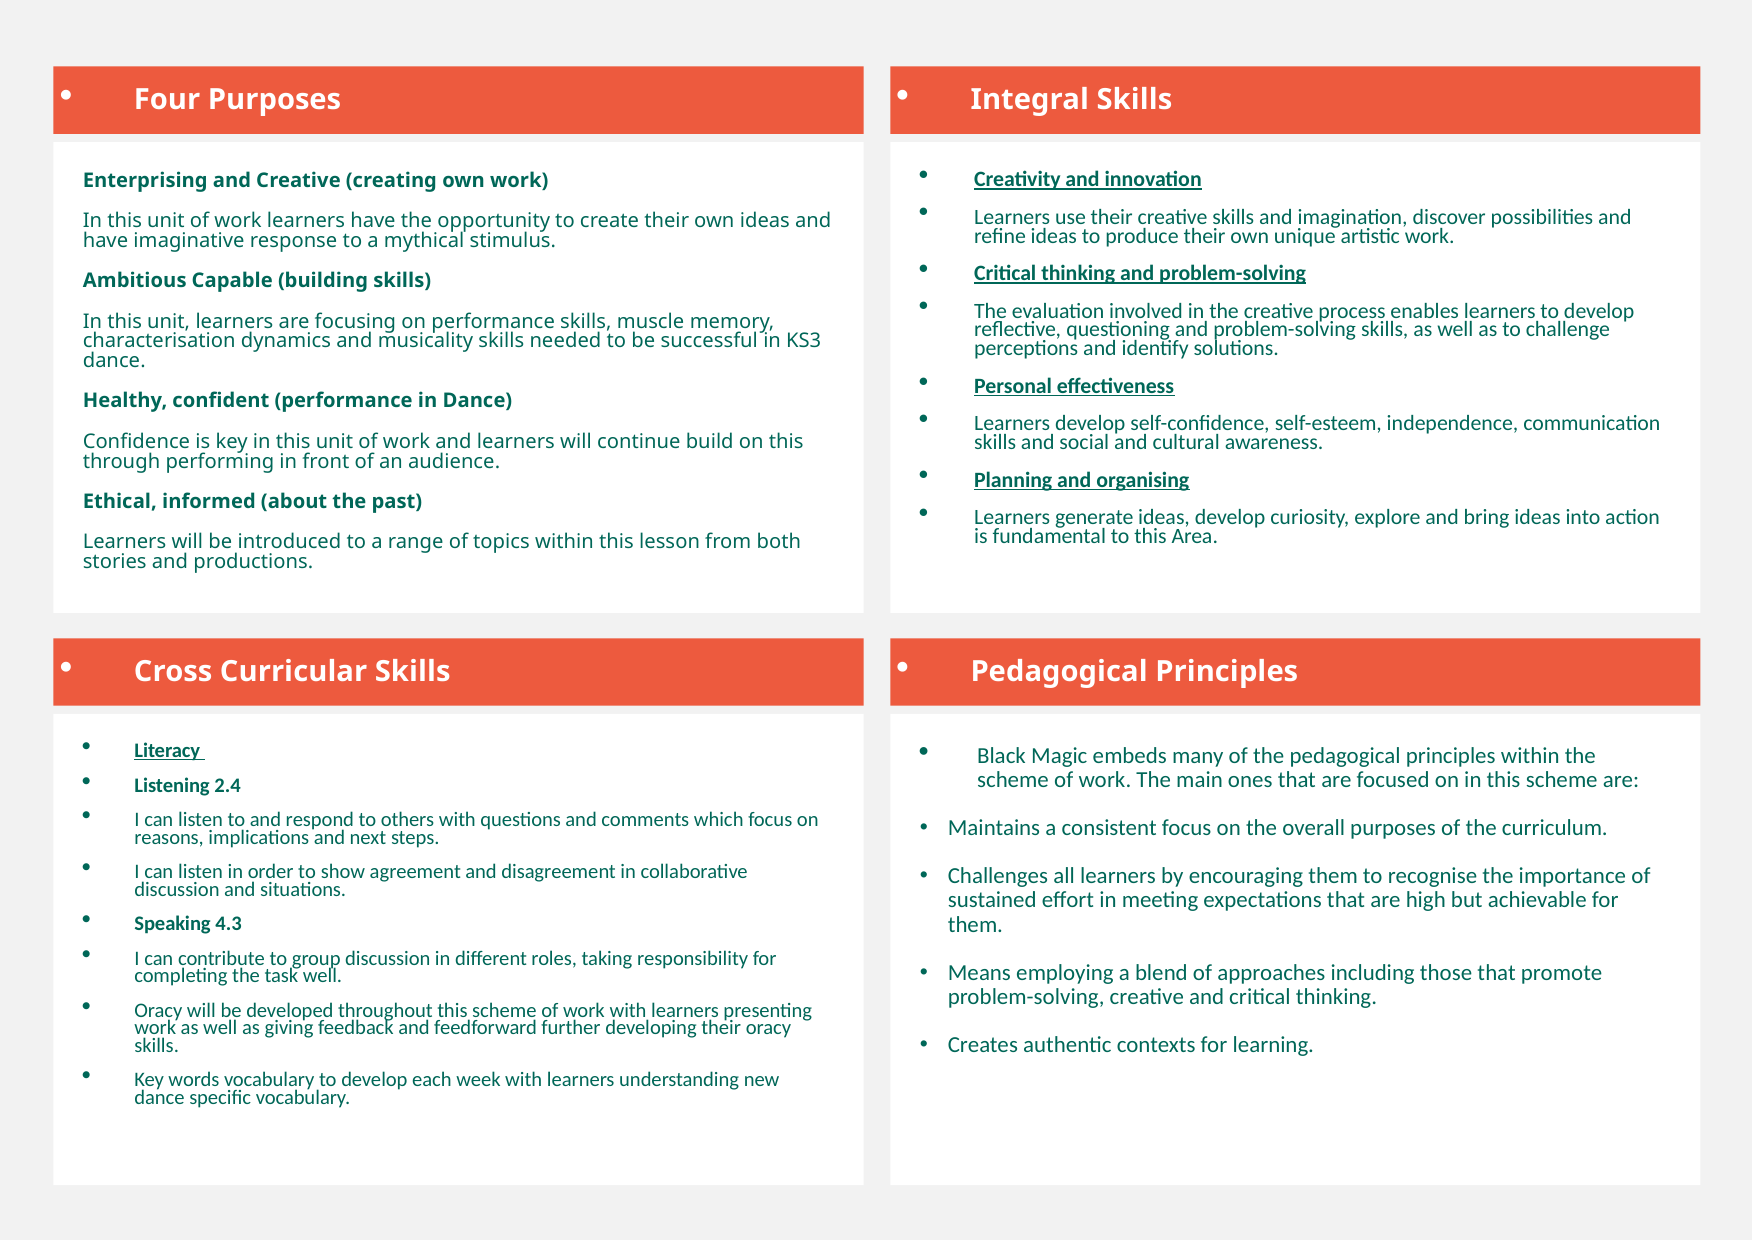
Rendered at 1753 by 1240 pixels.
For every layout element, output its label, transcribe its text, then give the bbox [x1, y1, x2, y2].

list Literacy Listening 2.4 I can listen to and respond to others with questions and comments which focus on reasons, implications and next steps. I can listen in order to show agreement and disagreement in collaborative discussion and situations. Speaking 4.3 I can contribute to group discussion in different roles, taking responsibility for completing the task well. Oracy will be developed throughout this scheme of work with learners presenting work as well as giving feedback and feedforward further developing their oracy skills. Key words vocabulary to develop each week with learners understanding new dance specific vocabulary. [52, 713, 865, 1186]
list Cross Curricular Skills [52, 637, 865, 707]
list Black Magic embeds many of the pedagogical principles within the scheme of work. The main ones that are focused on in this scheme are: Maintains a consistent focus on the overall purposes of the curriculum. Challenges all learners by encouraging them to recognise the importance of sustained effort in meeting expectations that are high but achievable for them. Means employing a blend of approaches including those that promote problem-solving, creative and critical thinking. Creates authentic contexts for learning. [889, 713, 1701, 1186]
list Integral Skills [889, 65, 1701, 135]
list Pedagogical Principles [889, 637, 1701, 707]
list Creativity and innovation Learners use their creative skills and imagination, discover possibilities and refine ideas to produce their own unique artistic work. Critical thinking and problem-solving The evaluation involved in the creative process enables learners to develop reflective, questioning and problem-solving skills, as well as to challenge perceptions and identify solutions. Personal effectiveness Learners develop self-confidence, self-esteem, independence, communication skills and social and cultural awareness. Planning and organising Learners generate ideas, develop curiosity, explore and bring ideas into action is fundamental to this Area. [889, 141, 1701, 614]
list Four Purposes [52, 65, 865, 135]
list Enterprising and Creative (creating own work) In this unit of work learners have the opportunity to create their own ideas and have imaginative response to a mythical stimulus. Ambitious Capable (building skills) In this unit, learners are focusing on performance skills, muscle memory, characterisation dynamics and musicality skills needed to be successful in KS3 dance. Healthy, confident (performance in Dance) Confidence is key in this unit of work and learners will continue build on this through performing in front of an audience. Ethical, informed (about the past) Learners will be introduced to a range of topics within this lesson from both stories and productions. [52, 141, 865, 614]
